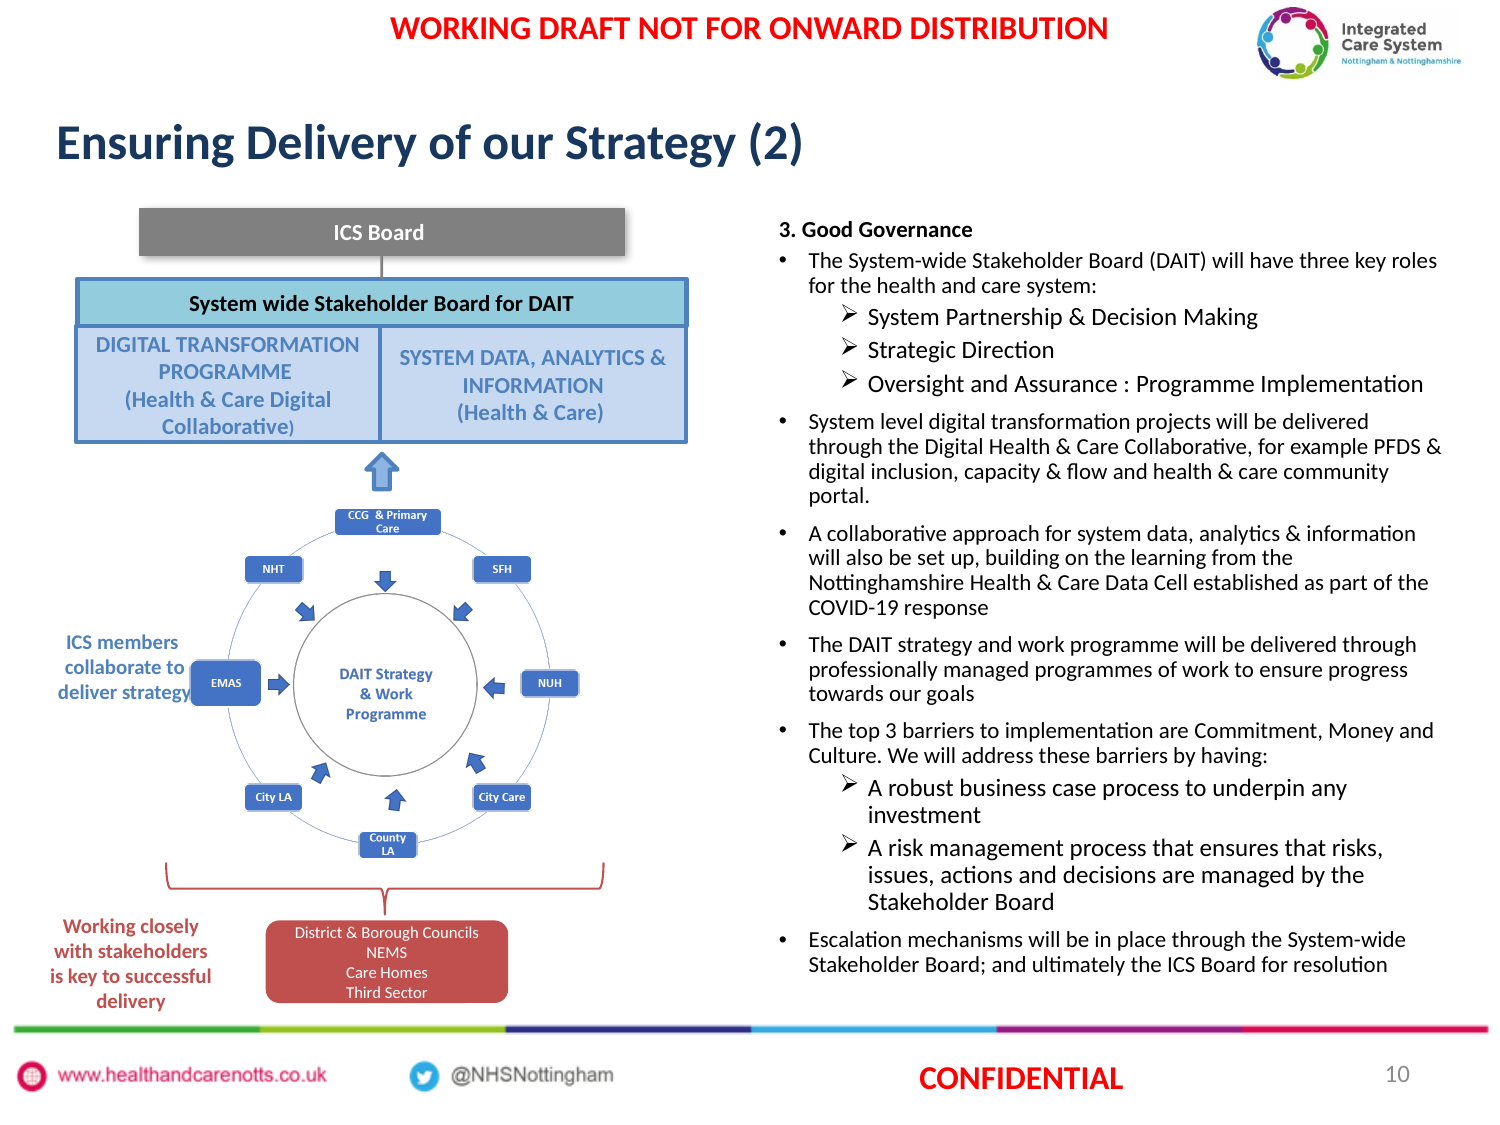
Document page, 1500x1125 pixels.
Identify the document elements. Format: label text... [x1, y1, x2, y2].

slide_number 10 [1074, 1042, 1425, 1103]
text_box District & Borough Councils NEMS Care Homes Third Sector [263, 918, 511, 1006]
text_box SYSTEM DATA, ANALYTICS & INFORMATION (Health & Care) [378, 324, 688, 444]
text_box 3. Good Governance The System-wide Stakeholder Board (DAIT) will have three key roles for the health and care system: System Partnership & Decision Making Strategic Direction Oversight and Assurance : Programme Implementation System level digital transformation projects will be delivered through the Digital Health & Care Collaborative, for example PFDS & digital inclusion, capacity & flow and health & care community portal. A collaborative approach for system data, analytics & information will also be set up, building on the learning from the Nottinghamshire Health & Care Data Cell established as part of the COVID-19 response The DAIT strategy and work programme will be delivered through professionally managed programmes of work to ensure progress towards our goals The top 3 barriers to implementation are Commitment, Money and Culture. We will address these barriers by having: A robust business case process to underpin any investment A risk management process that ensures that risks, issues, actions and decisions are managed by the Stakeholder Board Escalation mechanisms will be in place through the System-wide Stakeholder Board; and ultimately the ICS Board for resolution [750, 210, 1461, 985]
text_box DIGITAL TRANSFORMATION PROGRAMME (Health & Care Digital Collaborative) [74, 324, 378, 444]
picture [5, 1010, 1500, 1052]
text_box ICS Board [138, 216, 626, 257]
text_box ICS members collaborate to deliver strategy [42, 621, 95, 711]
picture [10, 1053, 621, 1098]
text_box [364, 451, 400, 492]
picture [1257, 7, 1461, 79]
text_box [165, 876, 604, 916]
text_box Working closely with stakeholders is key to successful delivery [31, 905, 231, 1020]
text_box Ensuring Delivery of our Strategy (2) [41, 101, 1459, 216]
picture [100, 497, 669, 868]
text_box System wide Stakeholder Board for DAIT [75, 277, 688, 324]
